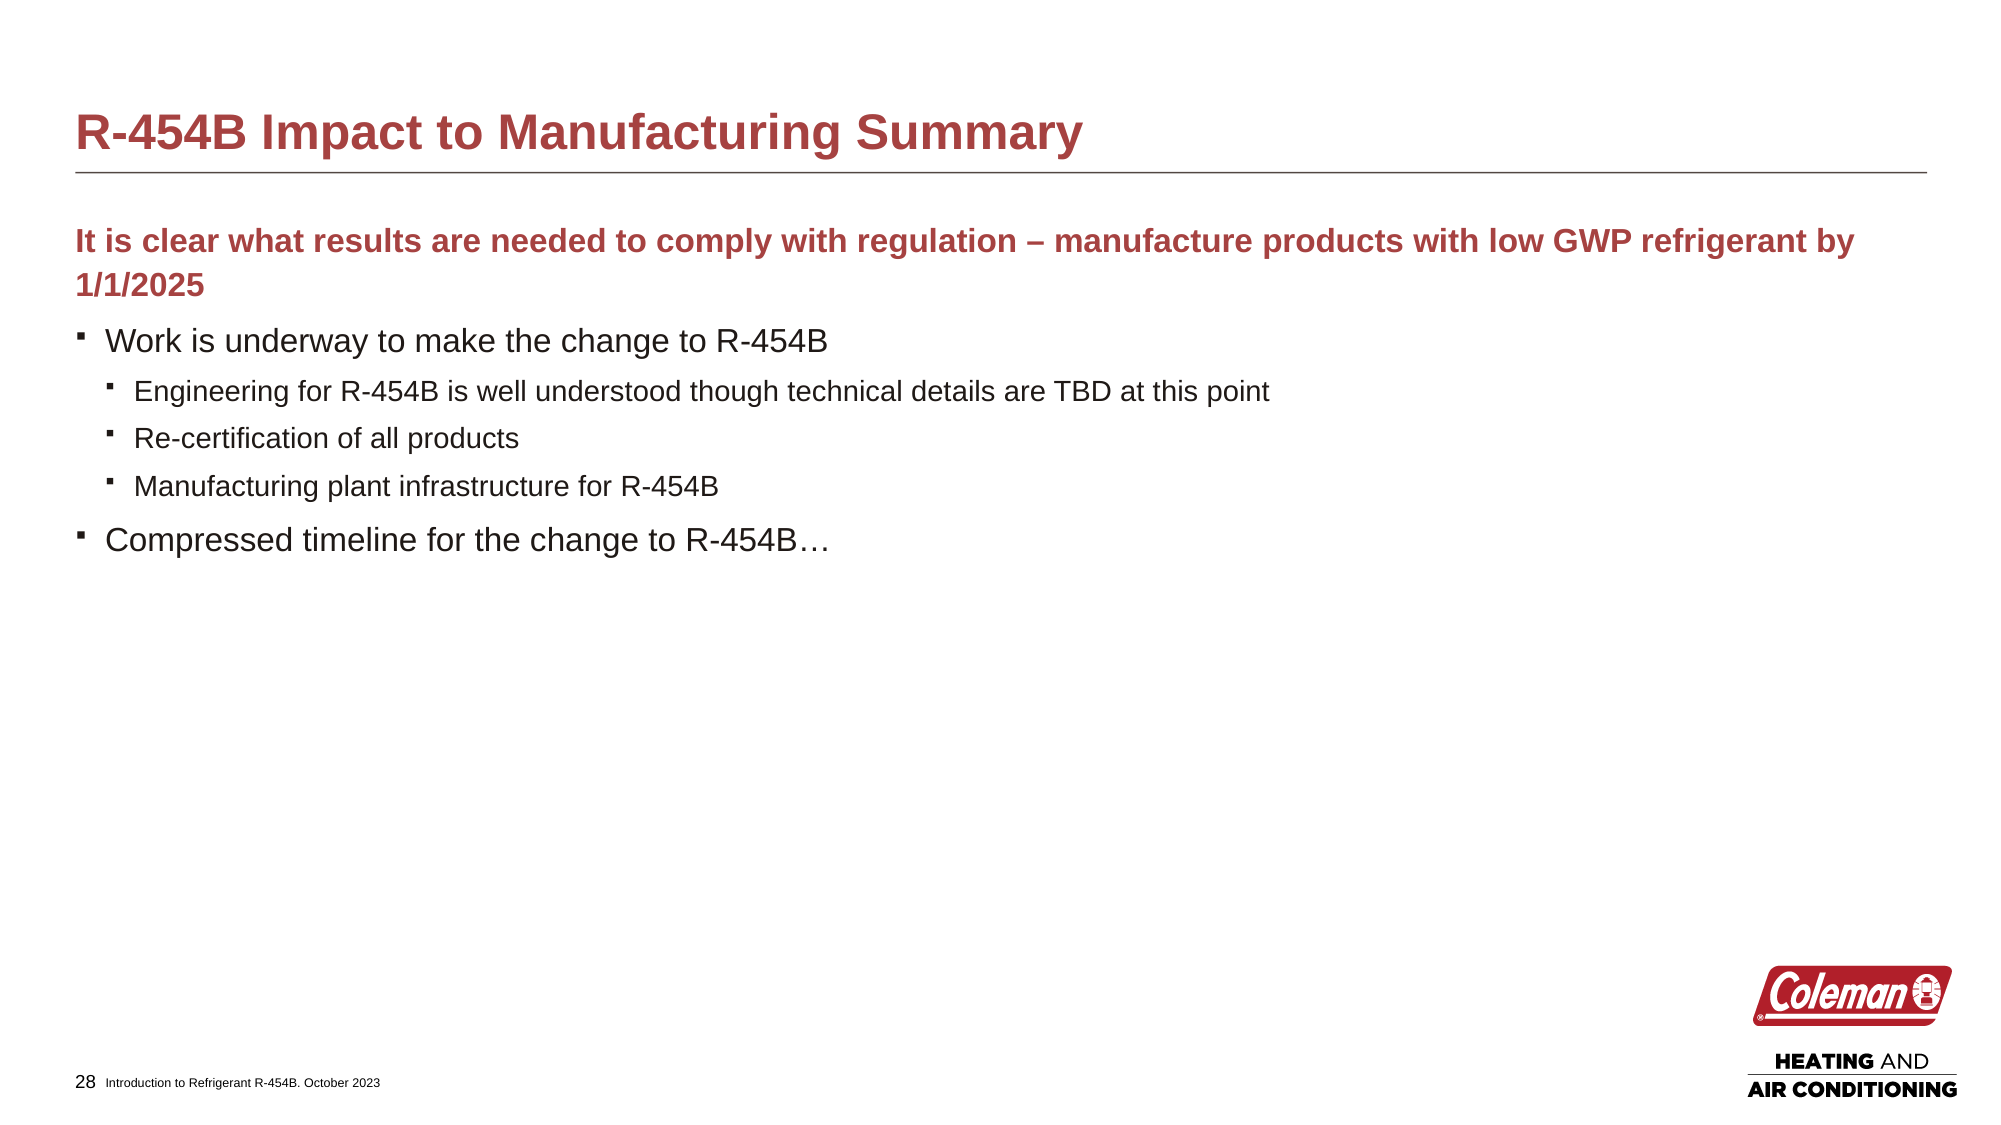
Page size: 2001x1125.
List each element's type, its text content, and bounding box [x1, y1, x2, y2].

list It is clear what results are needed to comply with regulation – manufacture products with low GWP refrigerant by 1/1/2025 Work is underway to make the change to R-454B Engineering for R-454B is well understood though technical details are TBD at this point Re-certification of all products Manufacturing plant infrastructure for R-454B Compressed timeline for the change to R-454B… [75, 208, 1928, 1044]
title R-454B Impact to Manufacturing Summary [75, 31, 1928, 161]
picture [1724, 937, 1979, 1125]
